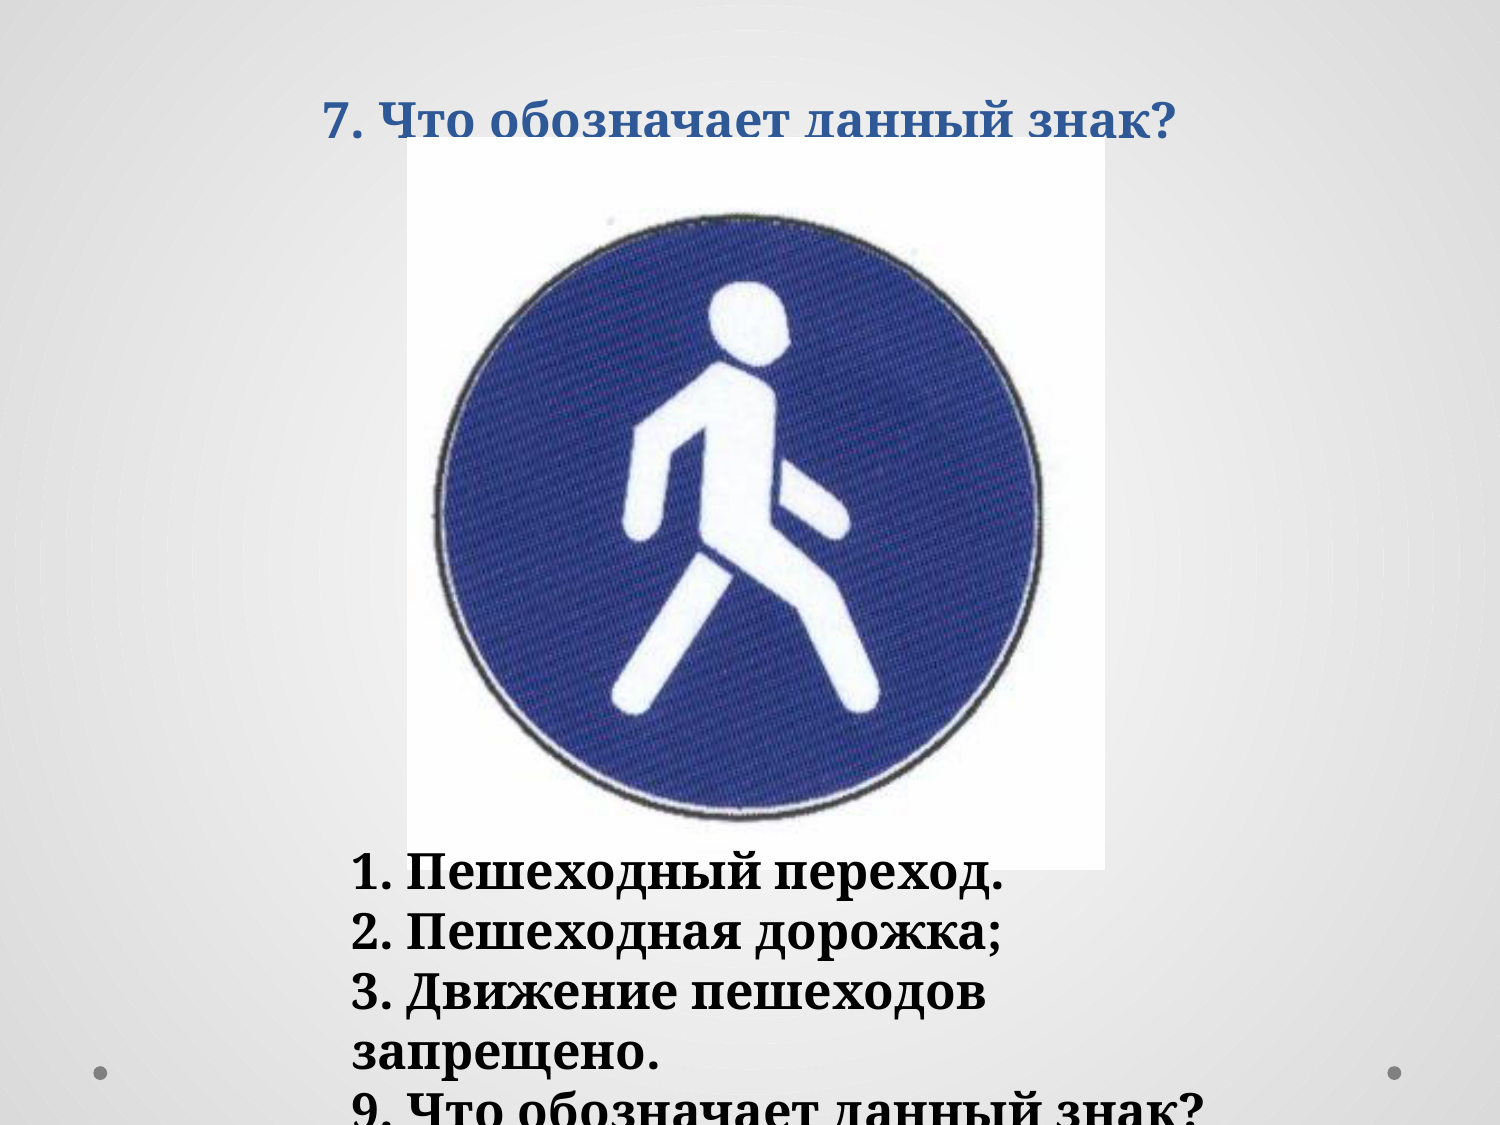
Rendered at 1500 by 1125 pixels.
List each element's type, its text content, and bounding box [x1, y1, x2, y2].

title 7. Что обозначает данный знак? [76, 78, 1437, 157]
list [407, 136, 1105, 871]
text_box 1. Пешеходный переход. 2. Пешеходная дорожка; 3. Движение пешеходов запрещено. 9. Что обозначает данный знак? [336, 786, 1306, 1125]
